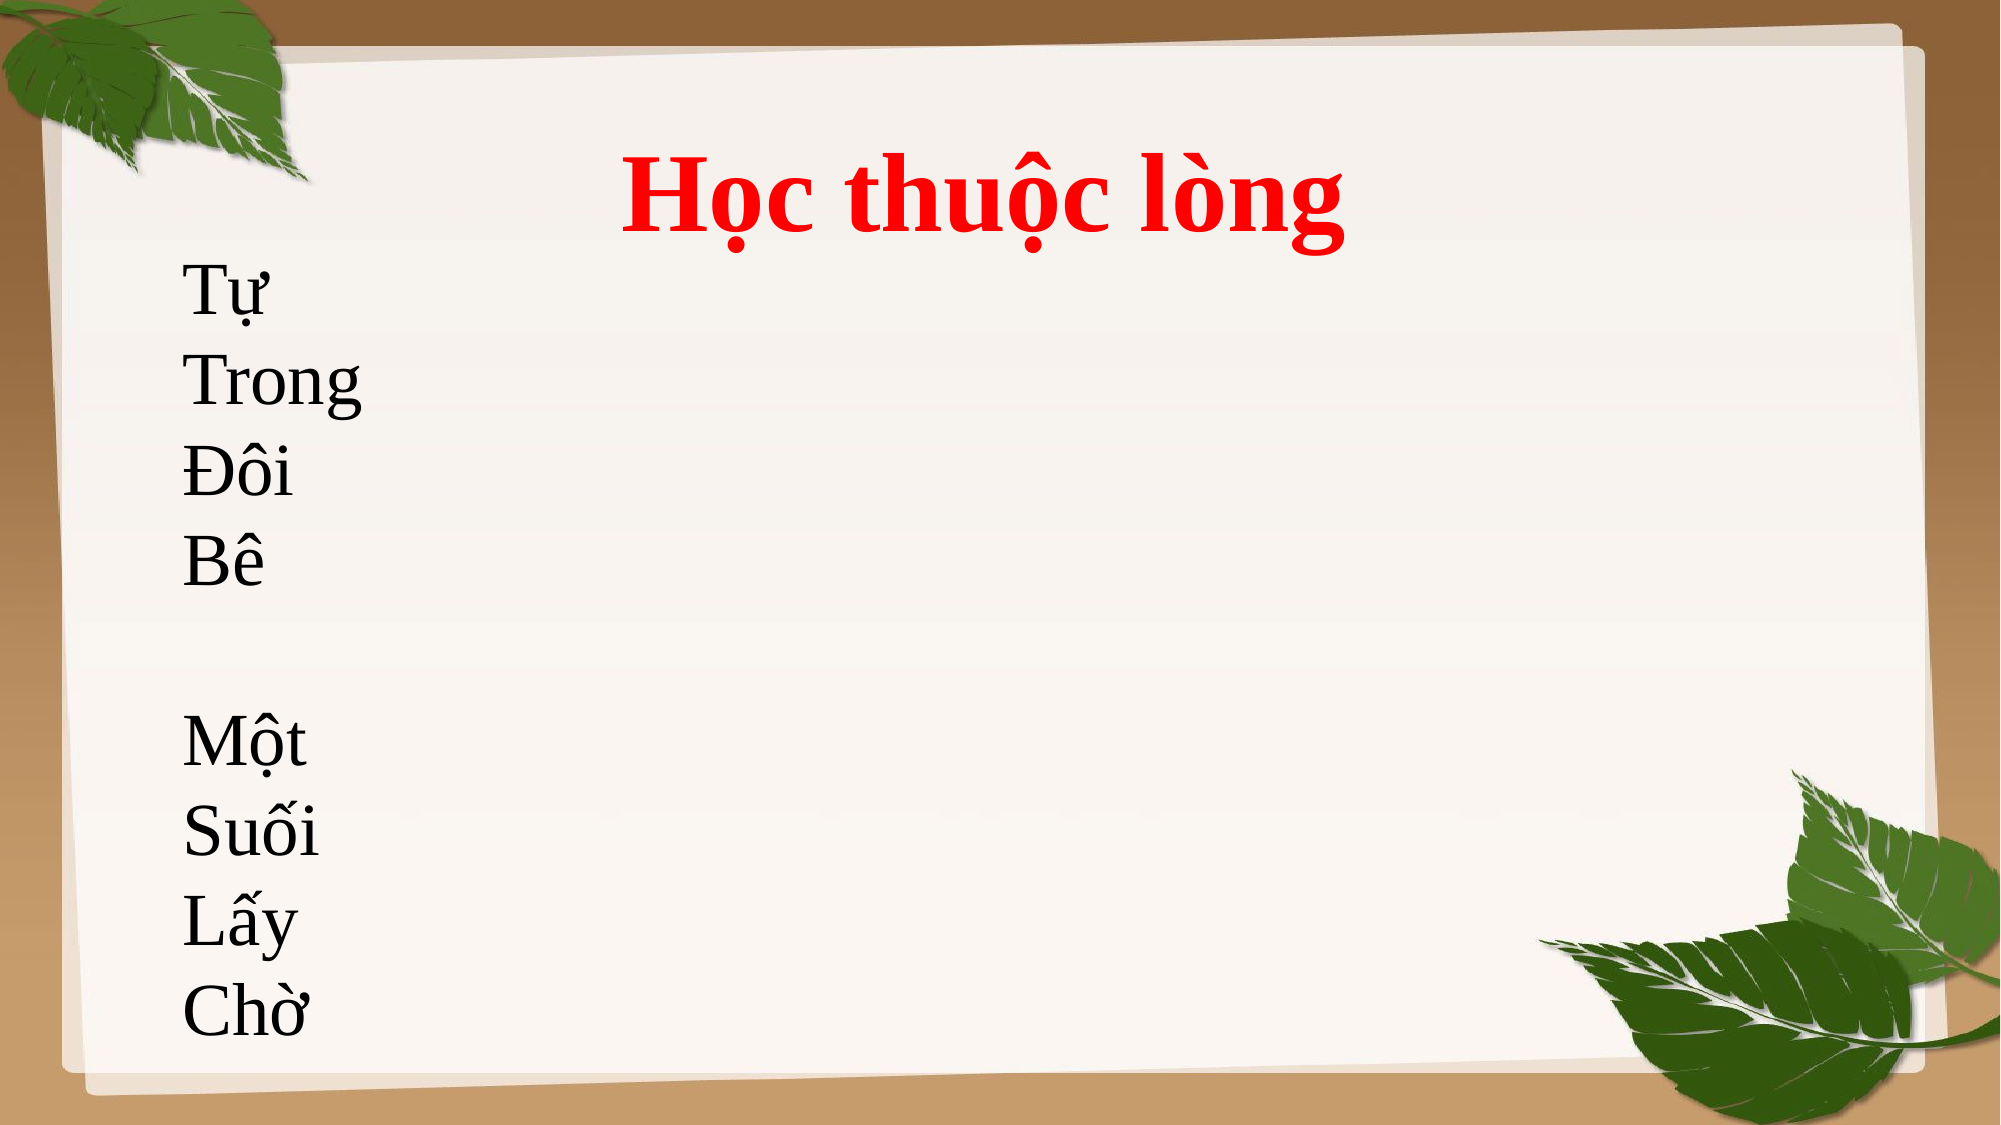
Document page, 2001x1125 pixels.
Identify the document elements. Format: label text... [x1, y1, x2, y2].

text_box Tự Trong Đôi Bê Một Suối Lấy Chờ [167, 232, 1058, 1058]
text_box Học thuộc lòng [606, 111, 1362, 262]
picture [0, 0, 2001, 1125]
